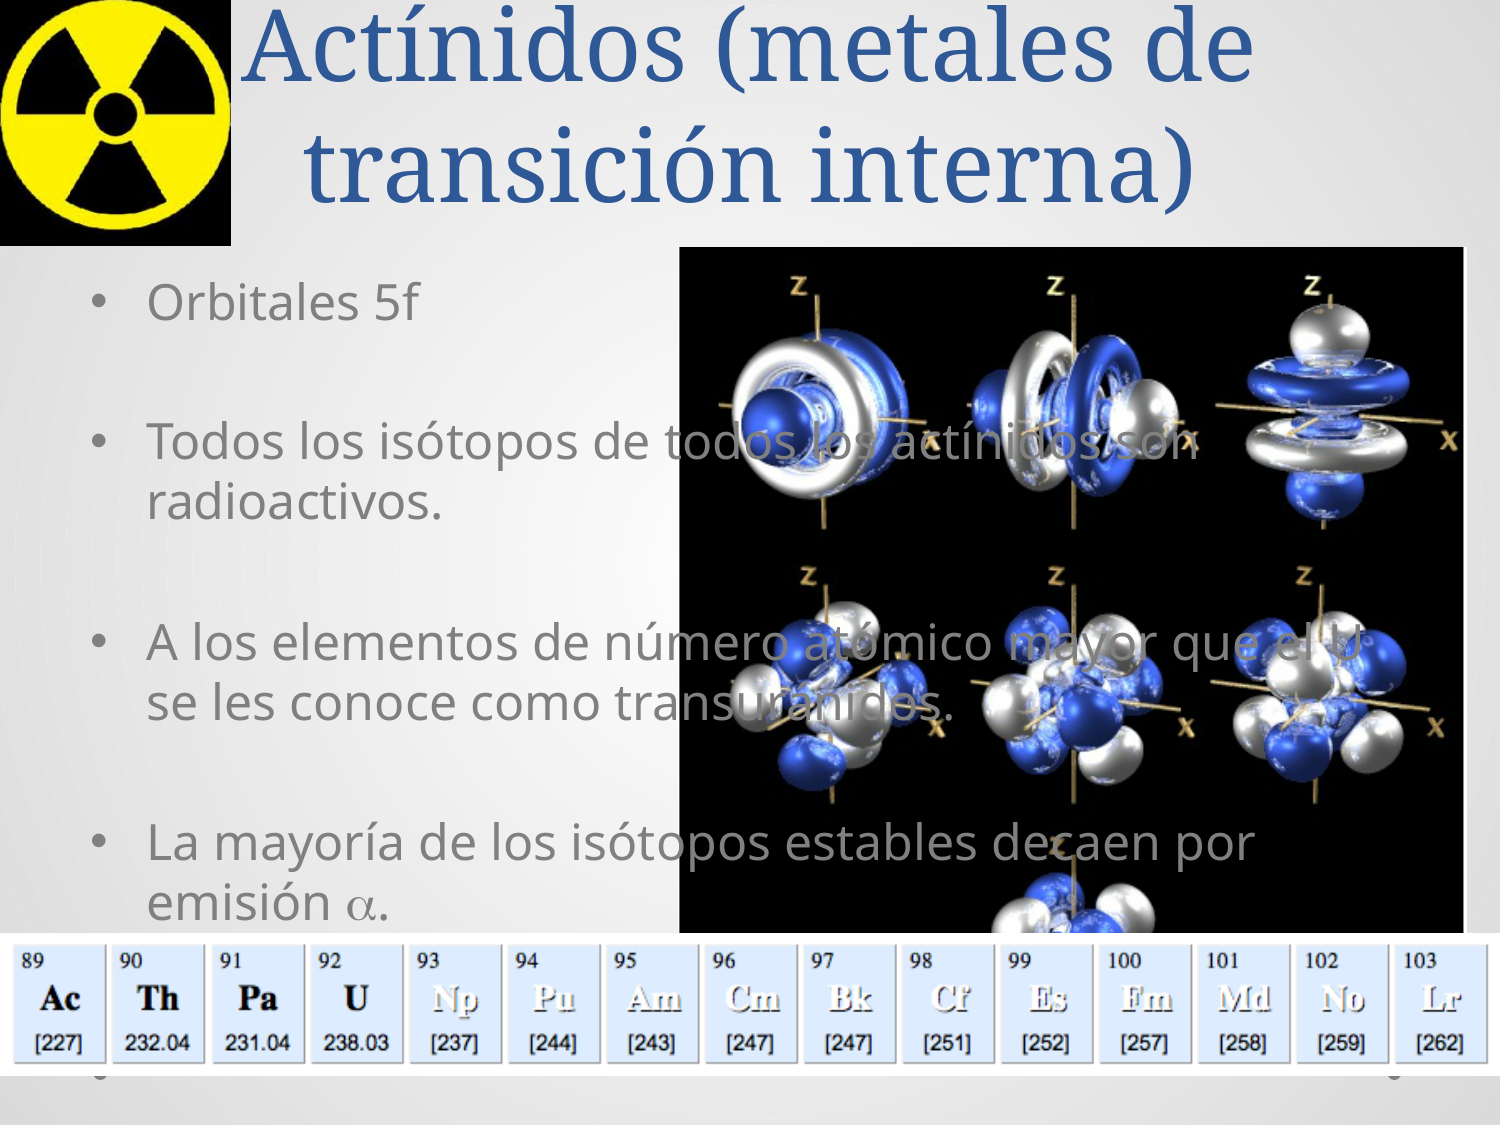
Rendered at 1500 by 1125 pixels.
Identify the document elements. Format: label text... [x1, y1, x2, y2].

picture [0, 247, 1500, 1077]
title Actínidos (metales de transición interna) [235, 18, 1425, 231]
picture [0, 0, 231, 246]
list Orbitales 5f Todos los isótopos de todos los actínidos son radioactivos. A los elementos de número atómico mayor que el U se les conoce como transuránidos. La mayoría de los isótopos estables decaen por emisión a. [75, 262, 672, 932]
